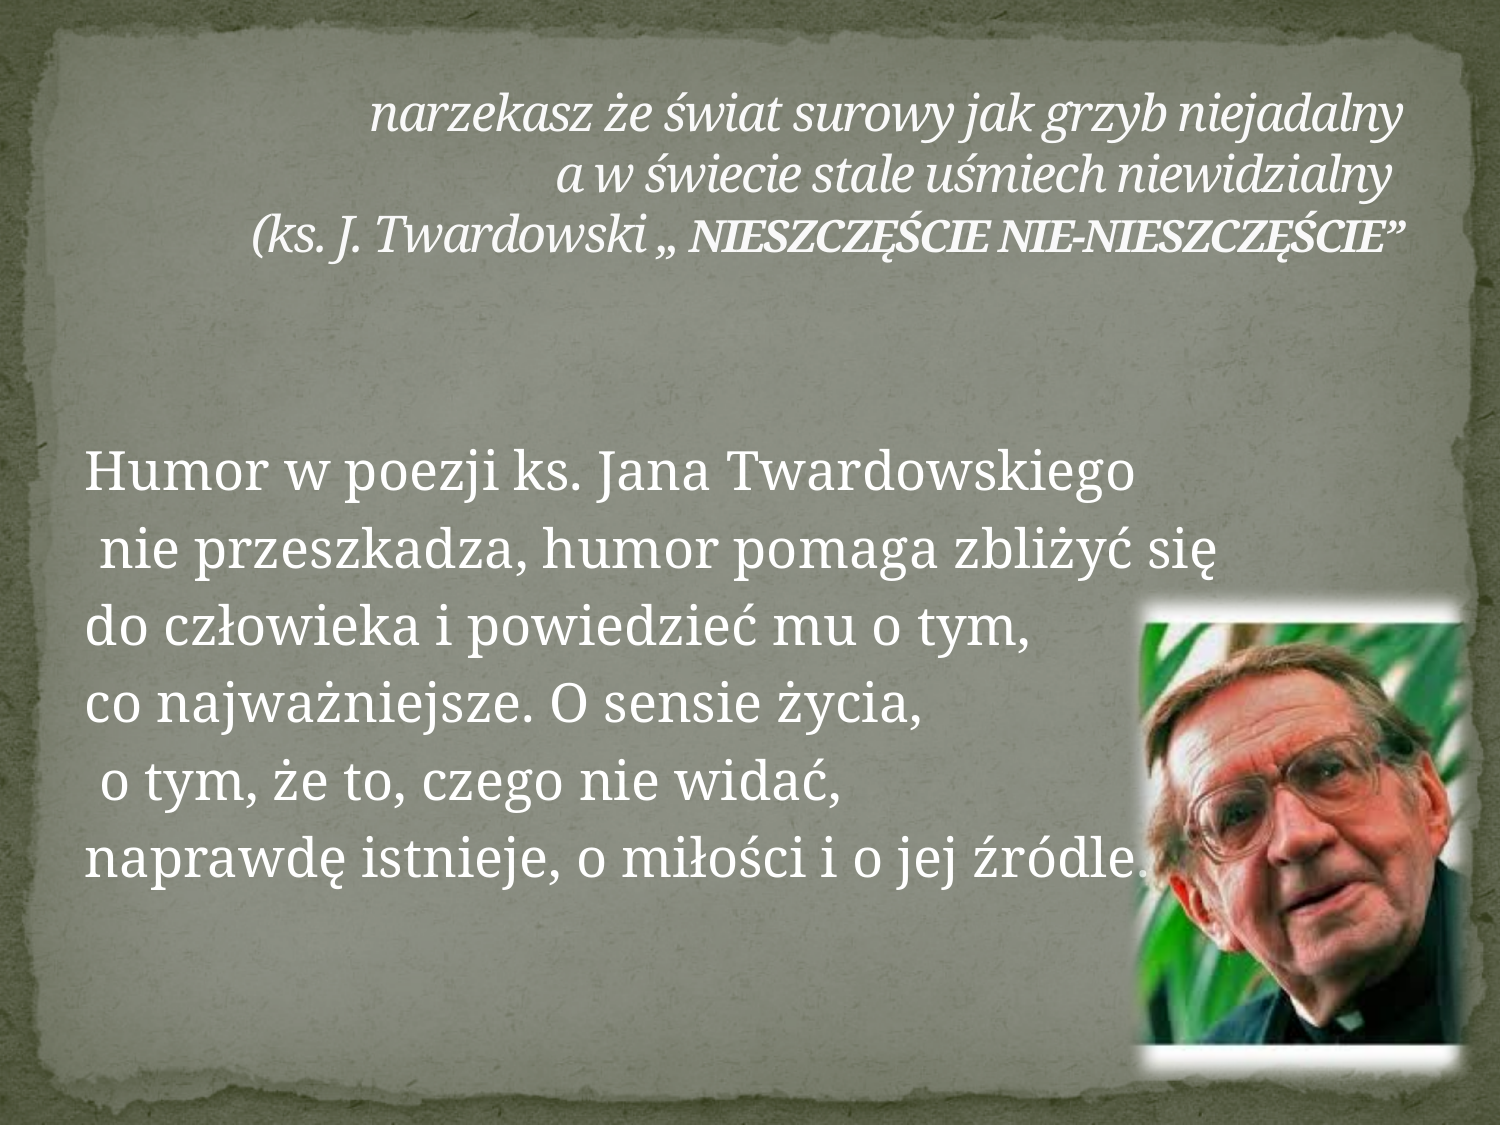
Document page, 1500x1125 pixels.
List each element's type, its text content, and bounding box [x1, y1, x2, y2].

title narzekasz że świat surowy jak grzyb niejadalny a w świecie stale uśmiech niewidzialny (ks. J. Twardowski „ NIESZCZĘŚCIE NIE-NIESZCZĘŚCIE” [70, 70, 1421, 271]
picture [1126, 587, 1476, 1087]
list Humor w poezji ks. Jana Twardowskiego nie przeszkadza, humor pomaga zbliżyć się do człowieka i powiedzieć mu o tym, co najważniejsze. O sensie życia, o tym, że to, czego nie widać, naprawdę istnieje, o miłości i o jej źródle. [70, 351, 1421, 1102]
